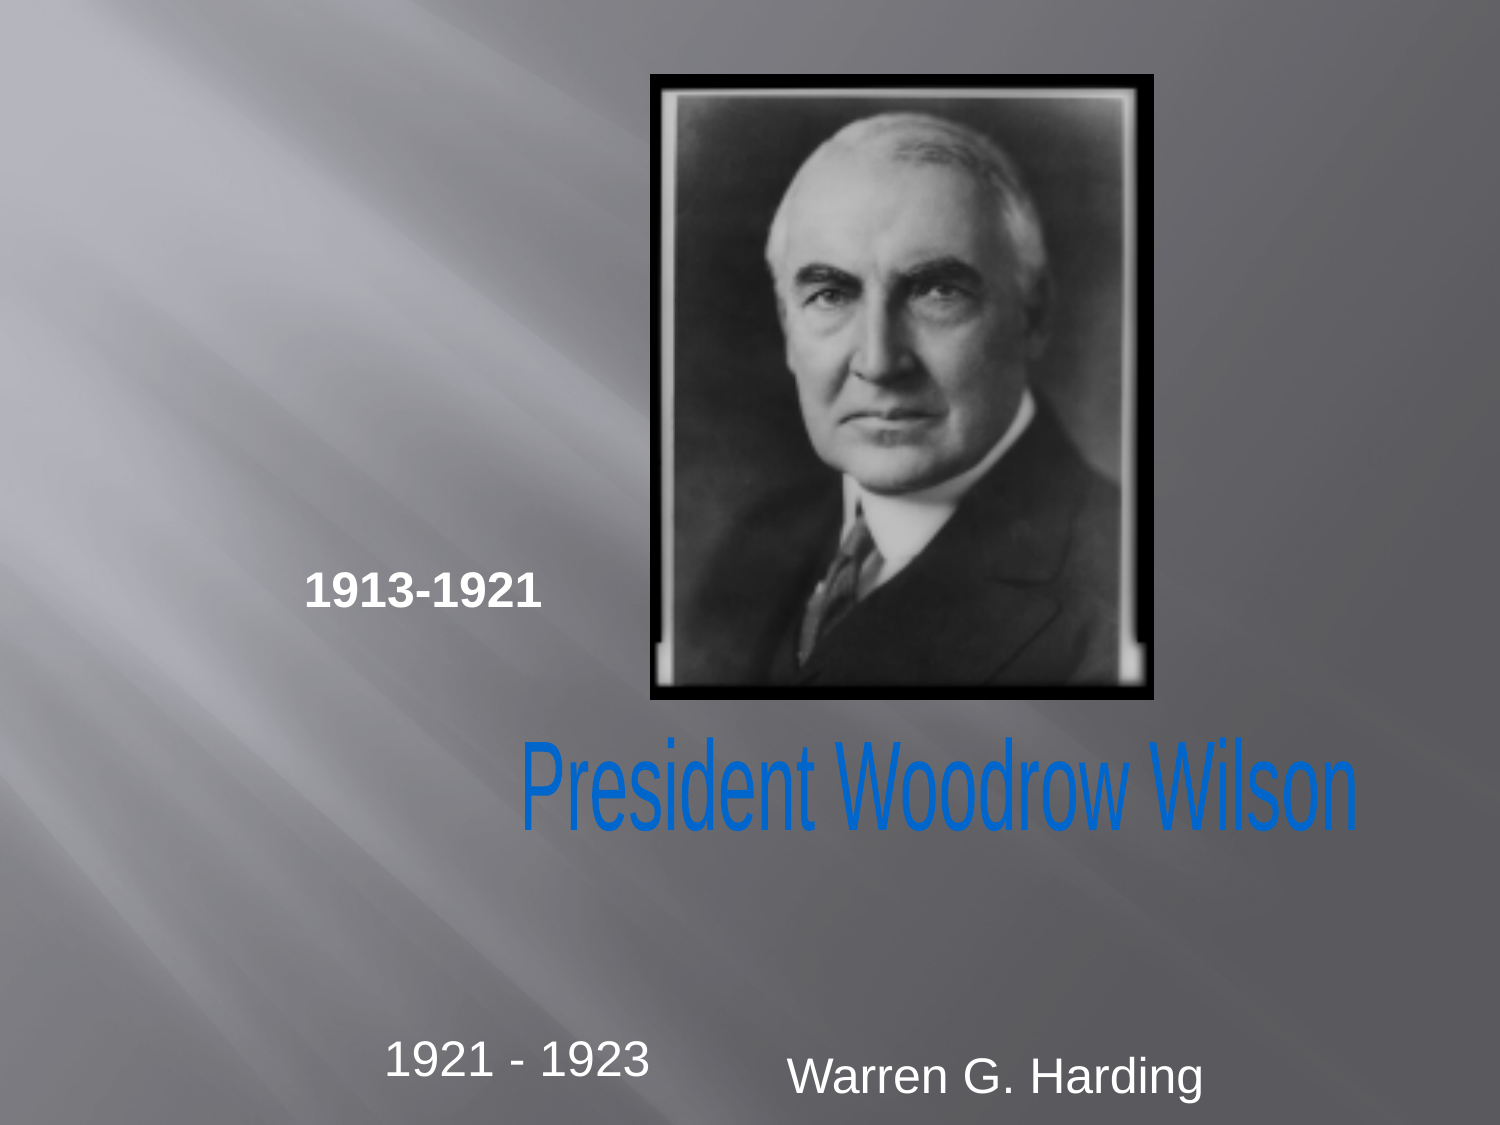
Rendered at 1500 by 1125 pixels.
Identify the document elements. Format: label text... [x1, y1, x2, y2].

text_box 1913-1921 [224, 549, 622, 625]
picture [649, 74, 1154, 701]
text_box 1921 - 1923 [297, 1018, 738, 1094]
text_box Warren G. Harding [728, 1036, 1263, 1111]
